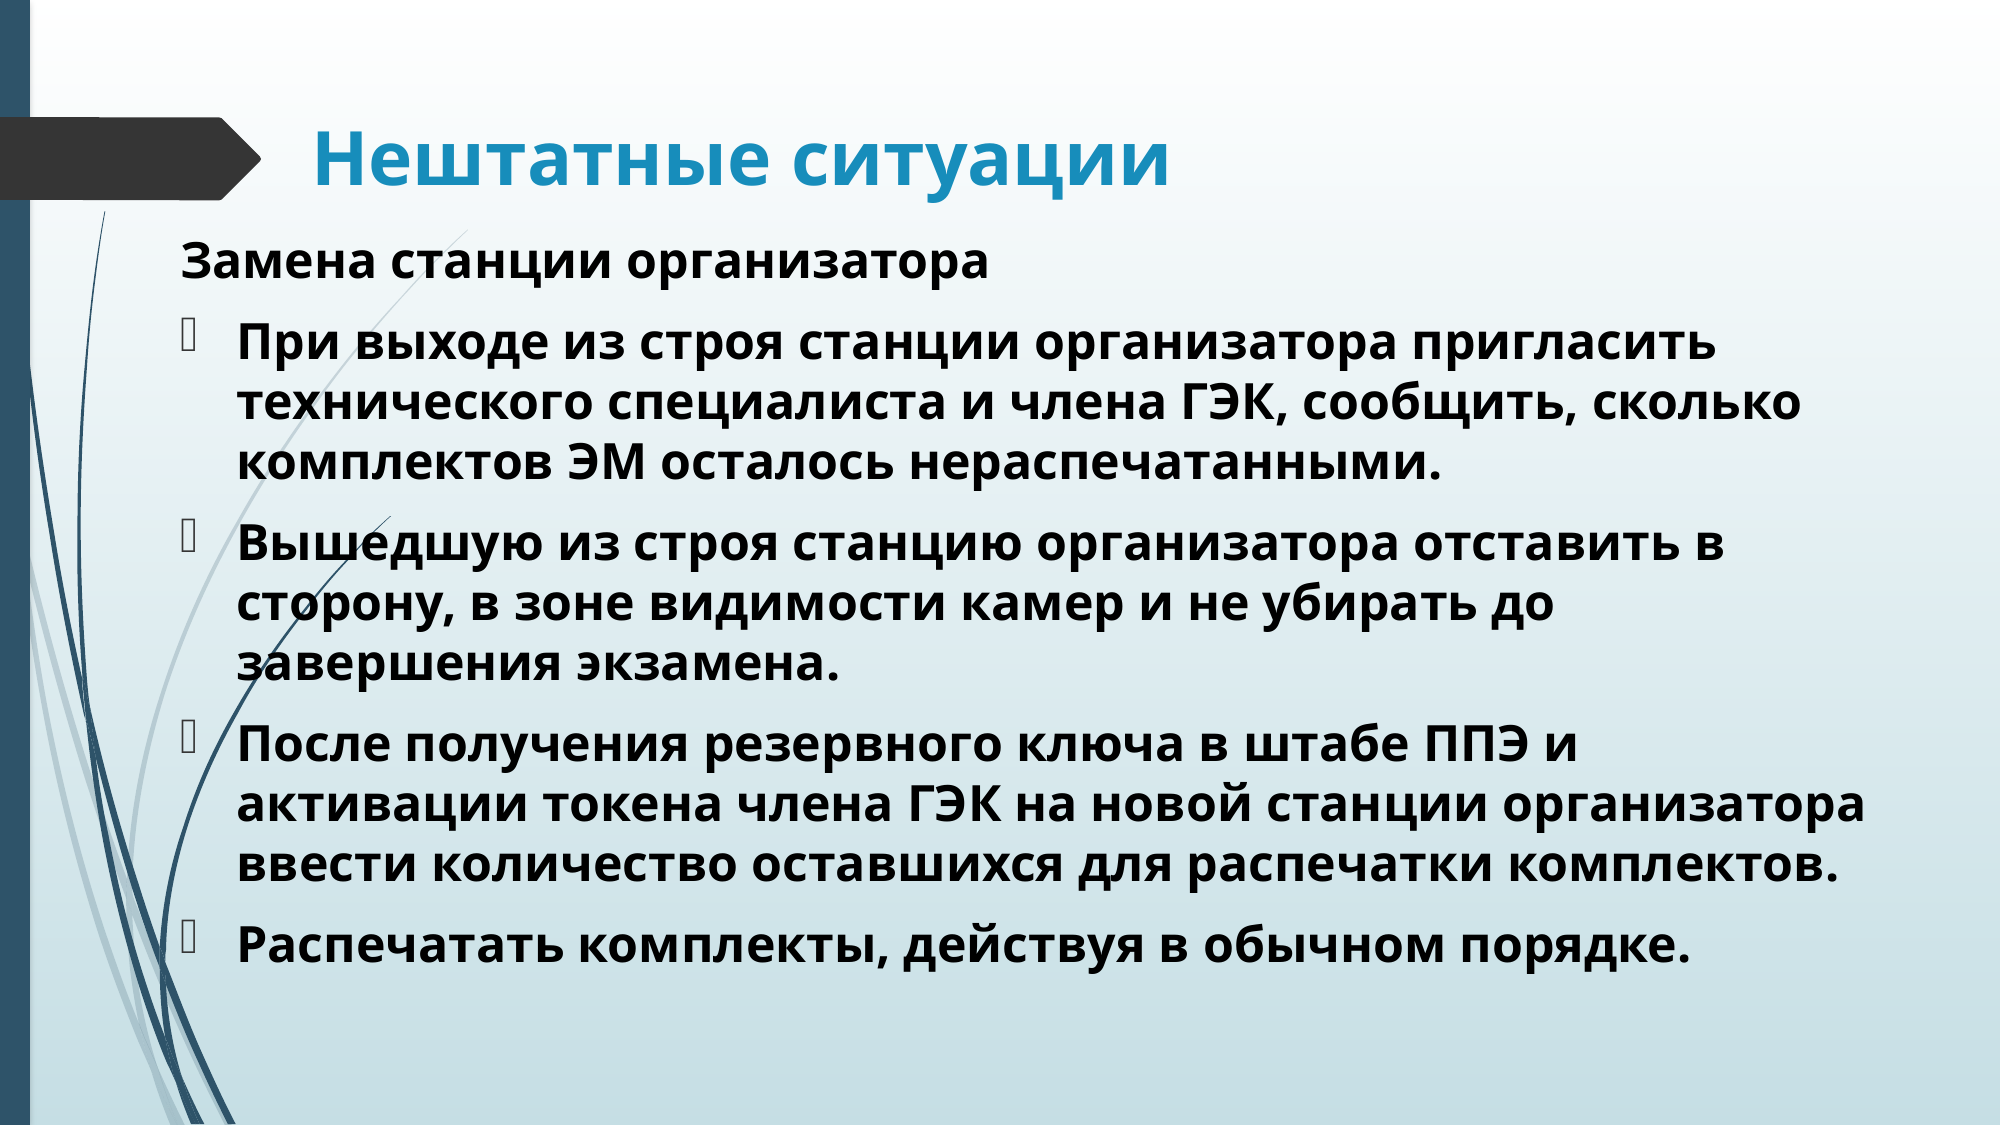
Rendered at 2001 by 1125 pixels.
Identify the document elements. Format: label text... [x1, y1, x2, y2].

title Нештатные ситуации [296, 102, 1888, 221]
list Замена станции организатора При выходе из строя станции организатора пригласить технического специалиста и члена ГЭК, сообщить, сколько комплектов ЭМ осталось нераспечатанными. Вышедшую из строя станцию организатора отставить в сторону, в зоне видимости камер и не убирать до завершения экзамена. После получения резервного ключа в штабе ППЭ и активации токена члена ГЭК на новой станции организатора ввести количество оставшихся для распечатки комплектов. Распечатать комплекты, действуя в обычном порядке. [165, 221, 1888, 1079]
